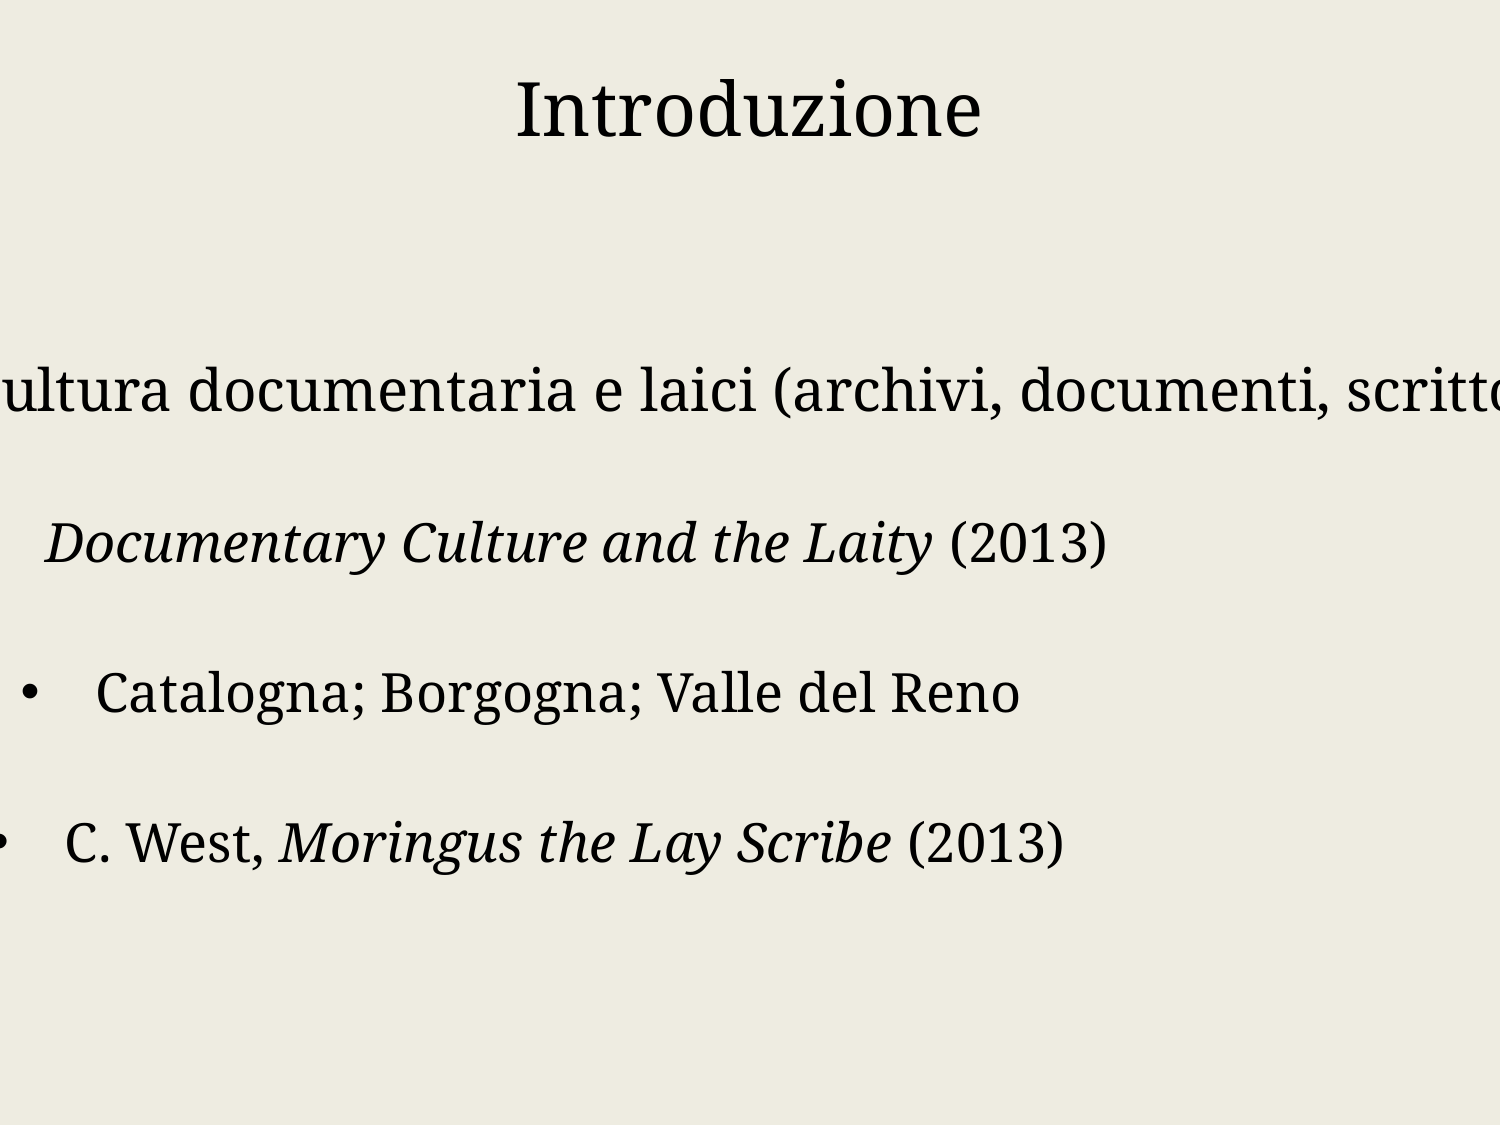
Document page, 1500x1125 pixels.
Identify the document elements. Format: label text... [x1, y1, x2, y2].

text_box Introduzione [500, 54, 1000, 159]
text_box Documentary Culture and the Laity (2013) [0, 500, 1124, 581]
text_box - cultura documentaria e laici (archivi, documenti, scrittori): [0, 345, 1500, 431]
text_box Catalogna; Borgogna; Valle del Reno [5, 650, 1037, 731]
text_box C. West, Moringus the Lay Scribe (2013) [0, 800, 1081, 881]
